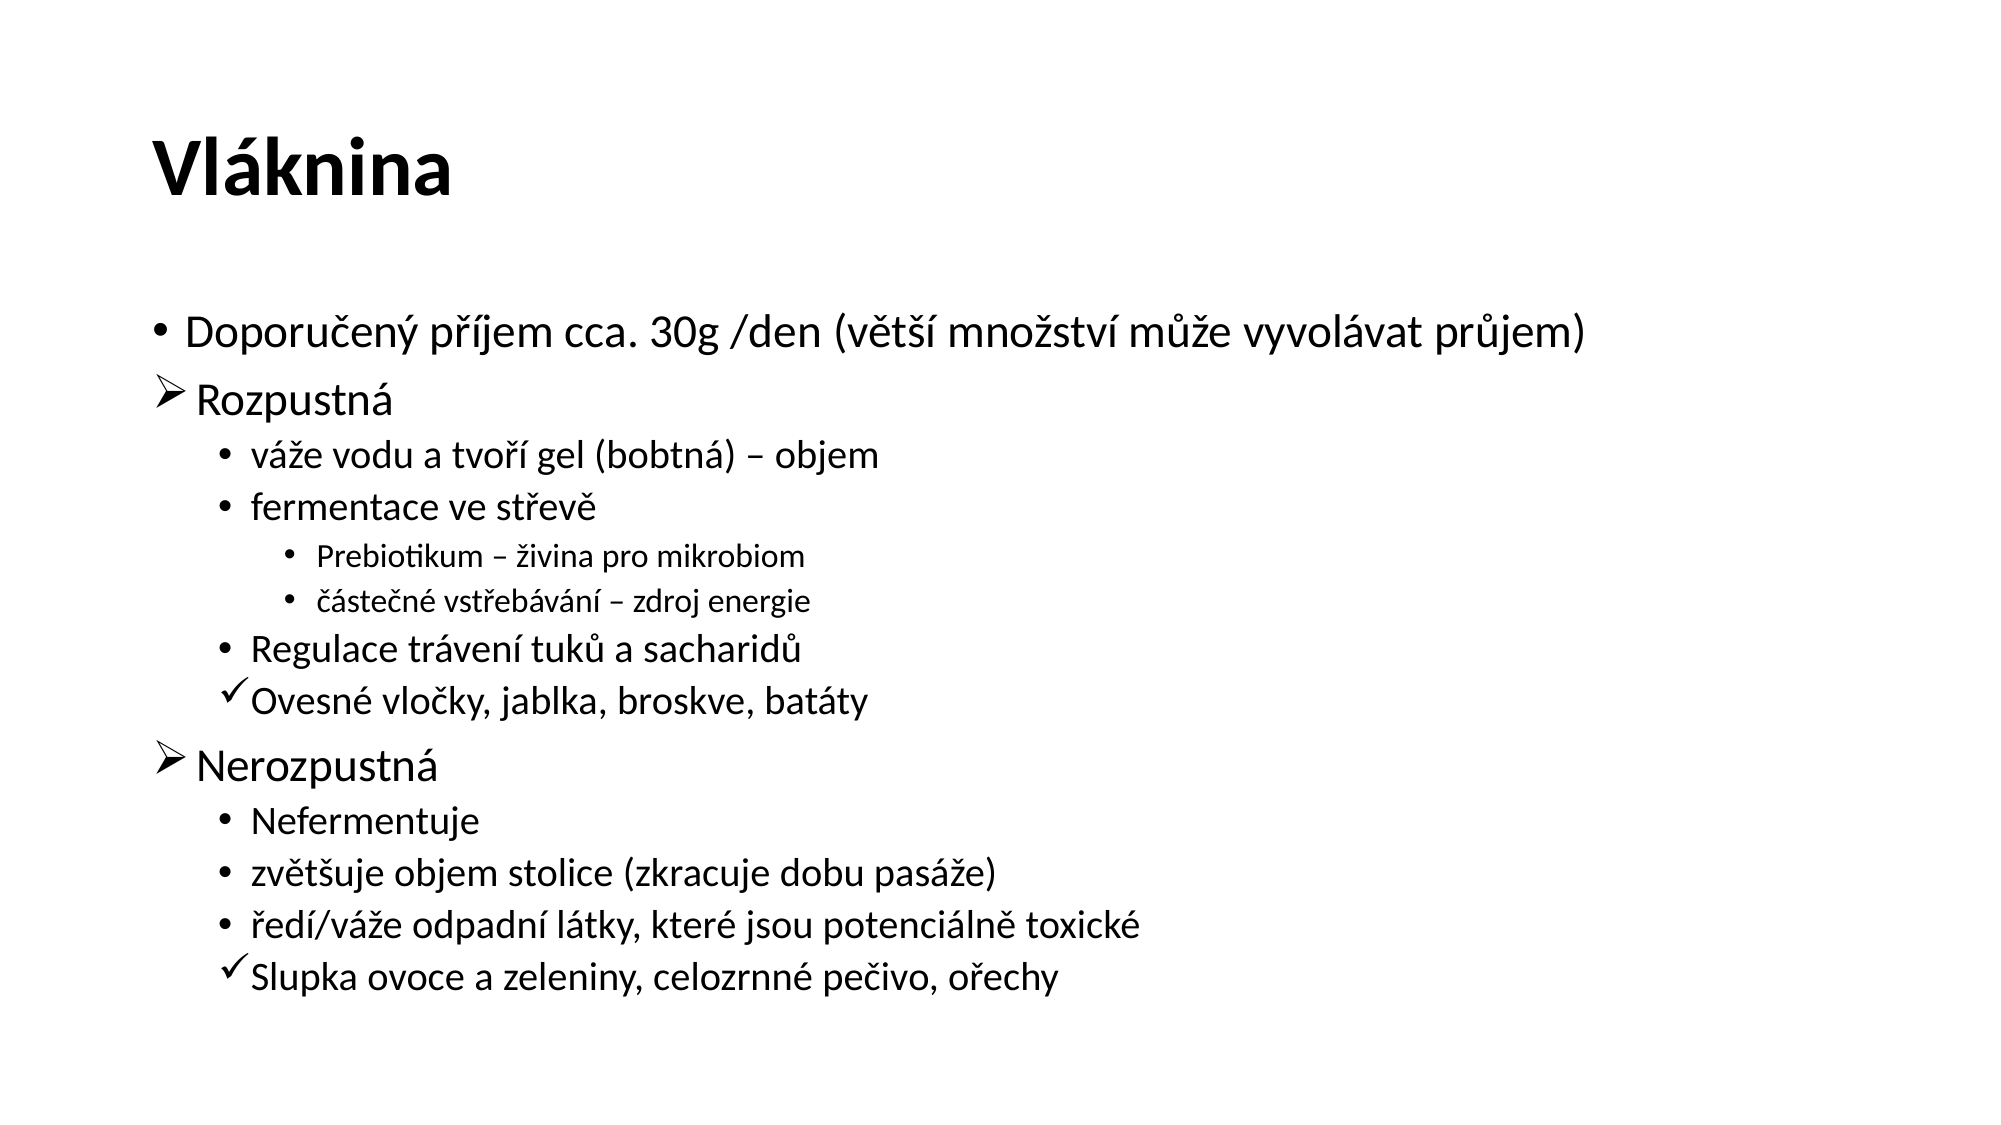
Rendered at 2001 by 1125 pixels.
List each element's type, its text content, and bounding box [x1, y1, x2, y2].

title Vláknina [137, 59, 1863, 278]
list Doporučený příjem cca. 30g /den (větší množství může vyvolávat průjem) Rozpustná váže vodu a tvoří gel (bobtná) – objem fermentace ve střevě Prebiotikum – živina pro mikrobiom částečné vstřebávání – zdroj energie Regulace trávení tuků a sacharidů Ovesné vločky, jablka, broskve, batáty Nerozpustná Nefermentuje zvětšuje objem stolice (zkracuje dobu pasáže) ředí/váže odpadní látky, které jsou potenciálně toxické Slupka ovoce a zeleniny, celozrnné pečivo, ořechy [137, 299, 1863, 1014]
